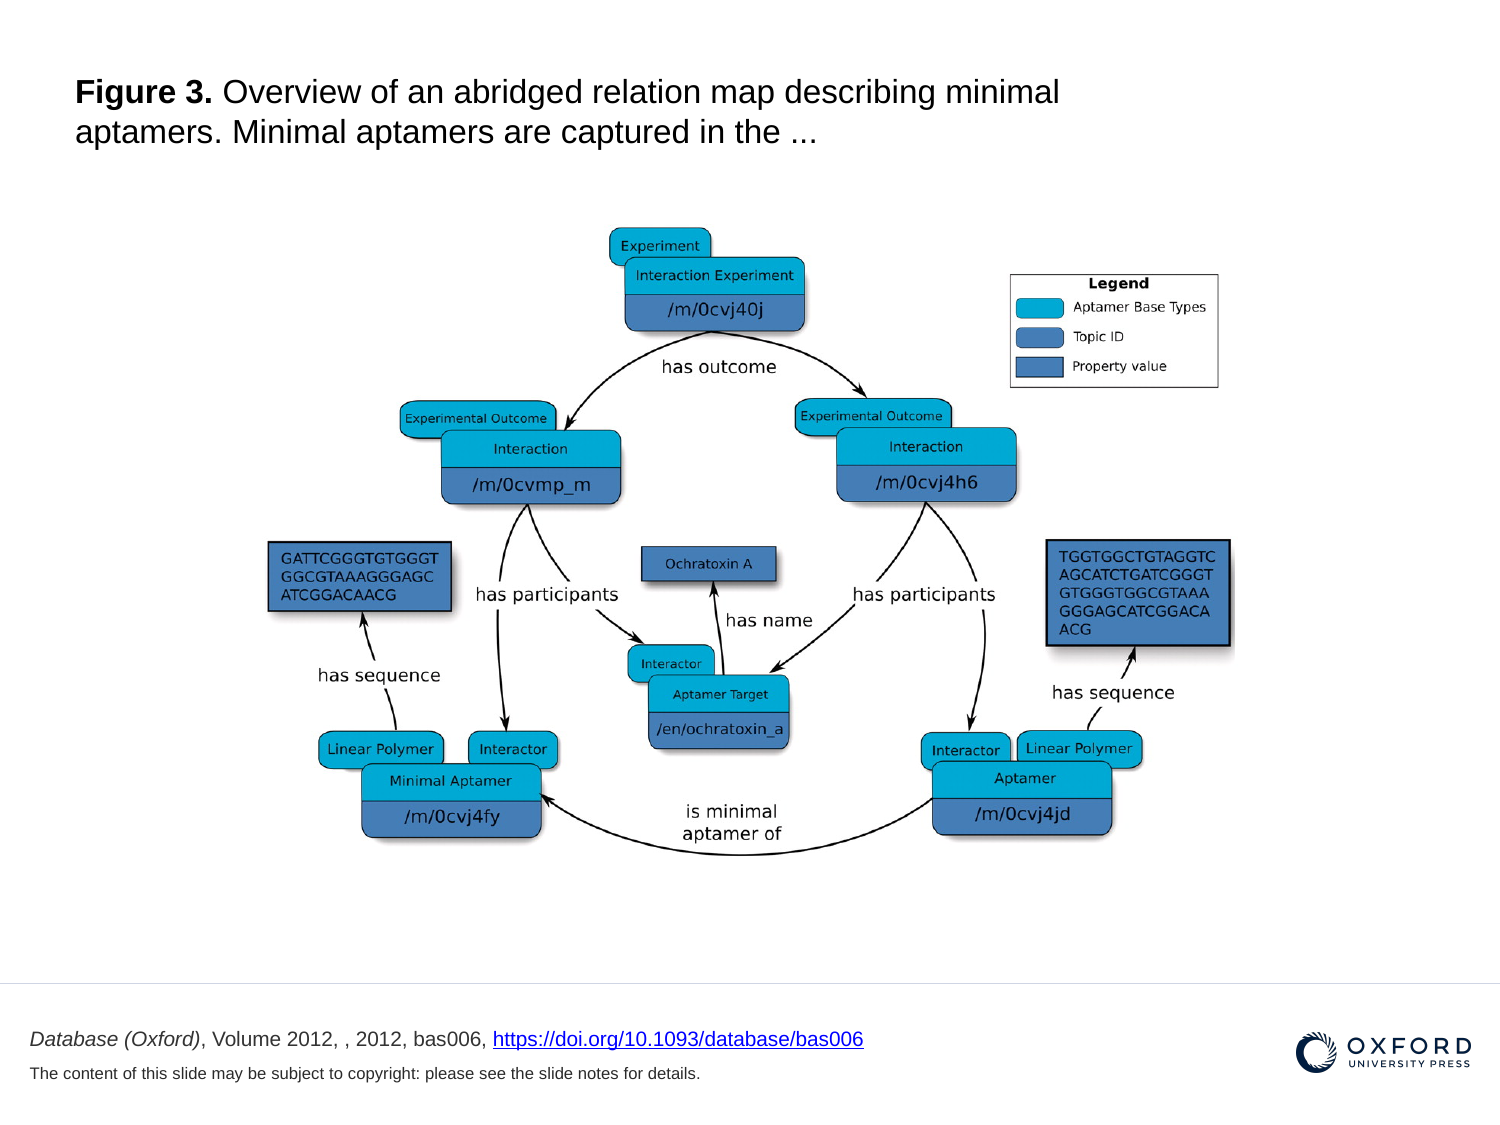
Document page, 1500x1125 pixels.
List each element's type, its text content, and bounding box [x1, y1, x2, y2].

footer Database (Oxford), Volume 2012, , 2012, bas006, https://doi.org/10.1093/database/bas006 The content of this slide may be subject to copyright: please see the slide notes for details. [0, 983, 1260, 1125]
picture [262, 224, 1238, 859]
picture [1296, 1032, 1471, 1073]
title Figure 3. Overview of an abridged relation map describing minimal aptamers. Minimal aptamers are captured in the ... [75, 69, 1078, 171]
